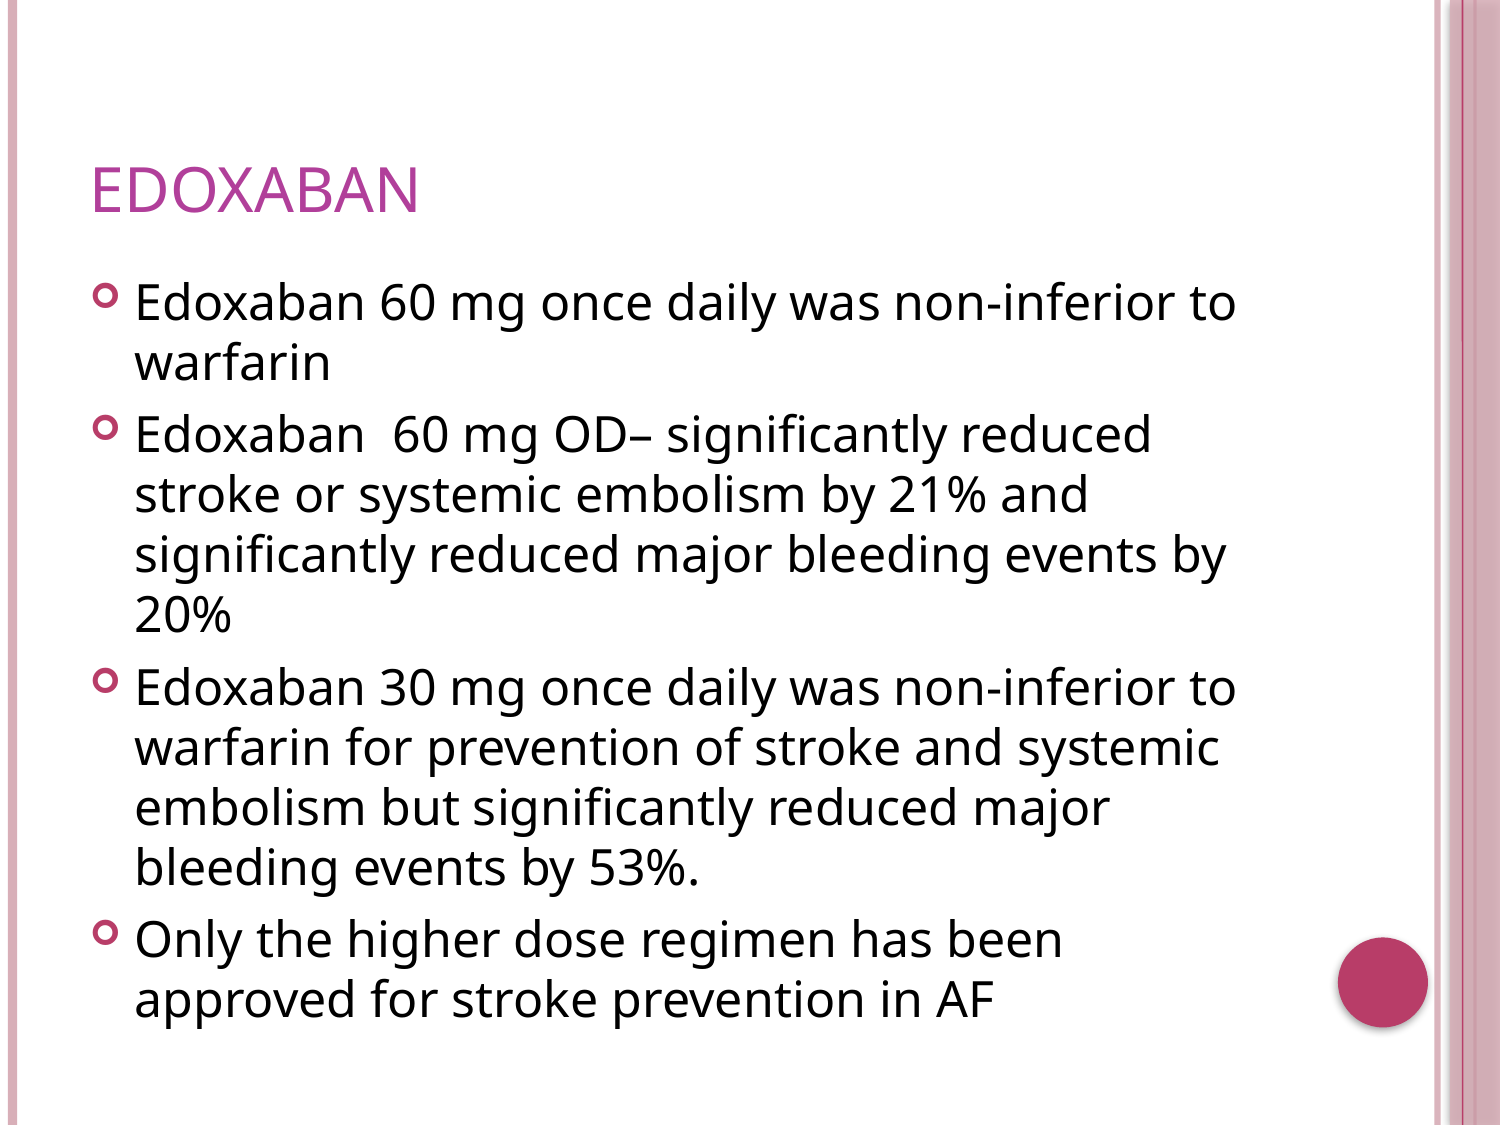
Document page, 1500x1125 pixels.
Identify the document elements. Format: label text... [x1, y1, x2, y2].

list Edoxaban 60 mg once daily was non-inferior to warfarin Edoxaban 60 mg OD– significantly reduced stroke or systemic embolism by 21% and significantly reduced major bleeding events by 20% Edoxaban 30 mg once daily was non-inferior to warfarin for prevention of stroke and systemic embolism but significantly reduced major bleeding events by 53%. Only the higher dose regimen has been approved for stroke prevention in AF [75, 262, 1300, 1062]
title Edoxaban [75, 45, 1300, 233]
